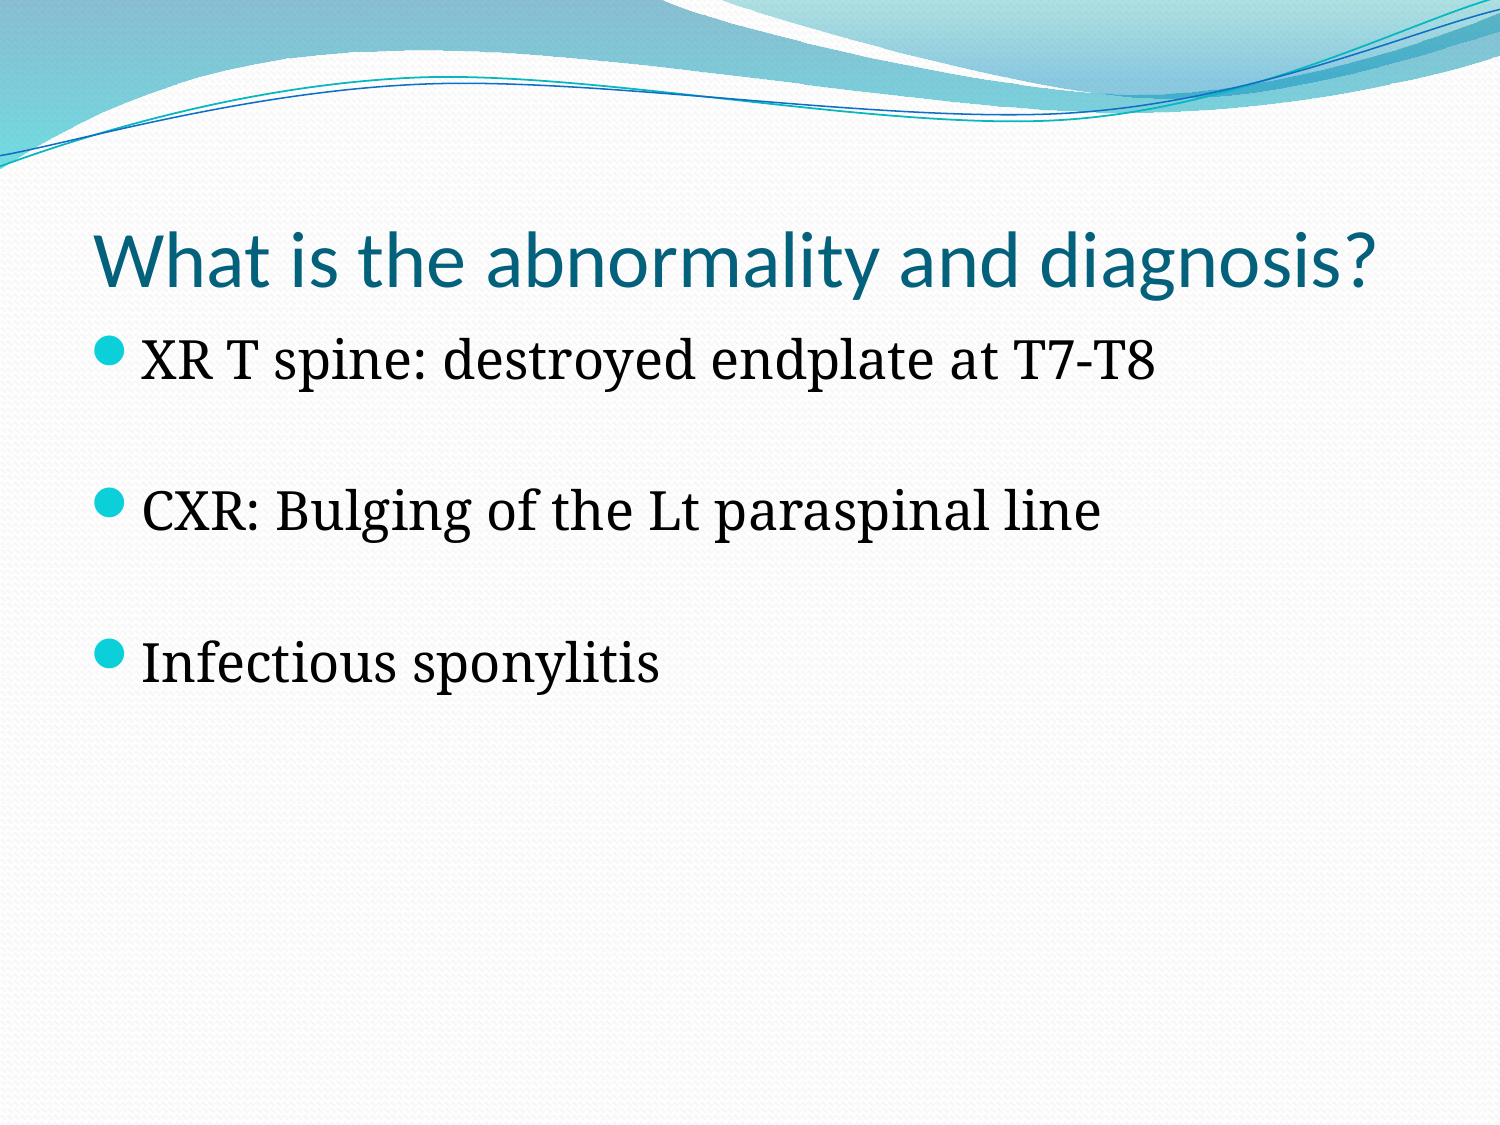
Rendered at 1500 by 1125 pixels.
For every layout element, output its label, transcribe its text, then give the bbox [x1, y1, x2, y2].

list XR T spine: destroyed endplate at T7-T8 CXR: Bulging of the Lt paraspinal line Infectious sponylitis [74, 317, 1426, 1038]
title What is the abnormality and diagnosis? [74, 115, 1426, 304]
